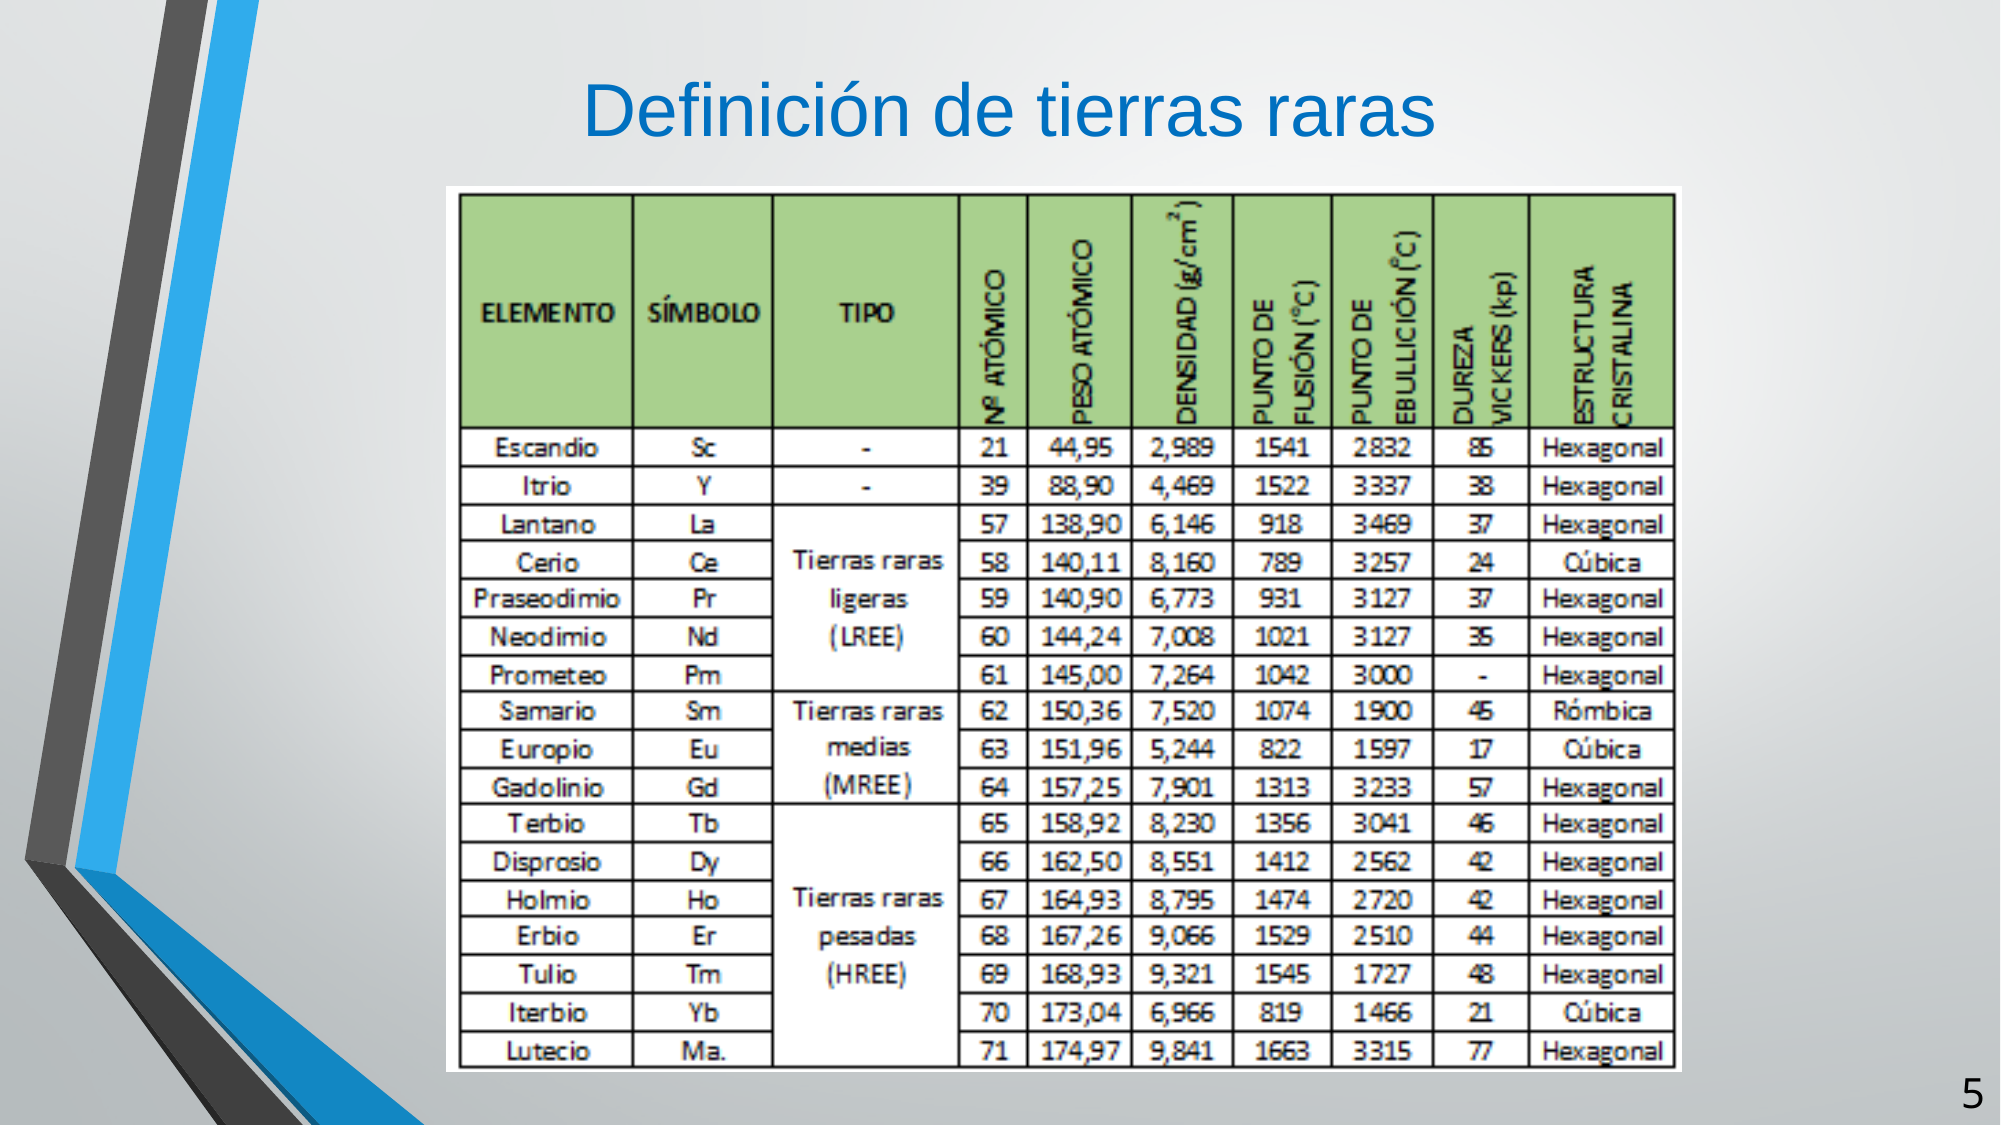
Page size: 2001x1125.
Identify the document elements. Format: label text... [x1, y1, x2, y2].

text_box 5 [1909, 1065, 2000, 1125]
picture [446, 186, 1682, 1072]
text_box Definición de tierras raras [567, 53, 1516, 159]
